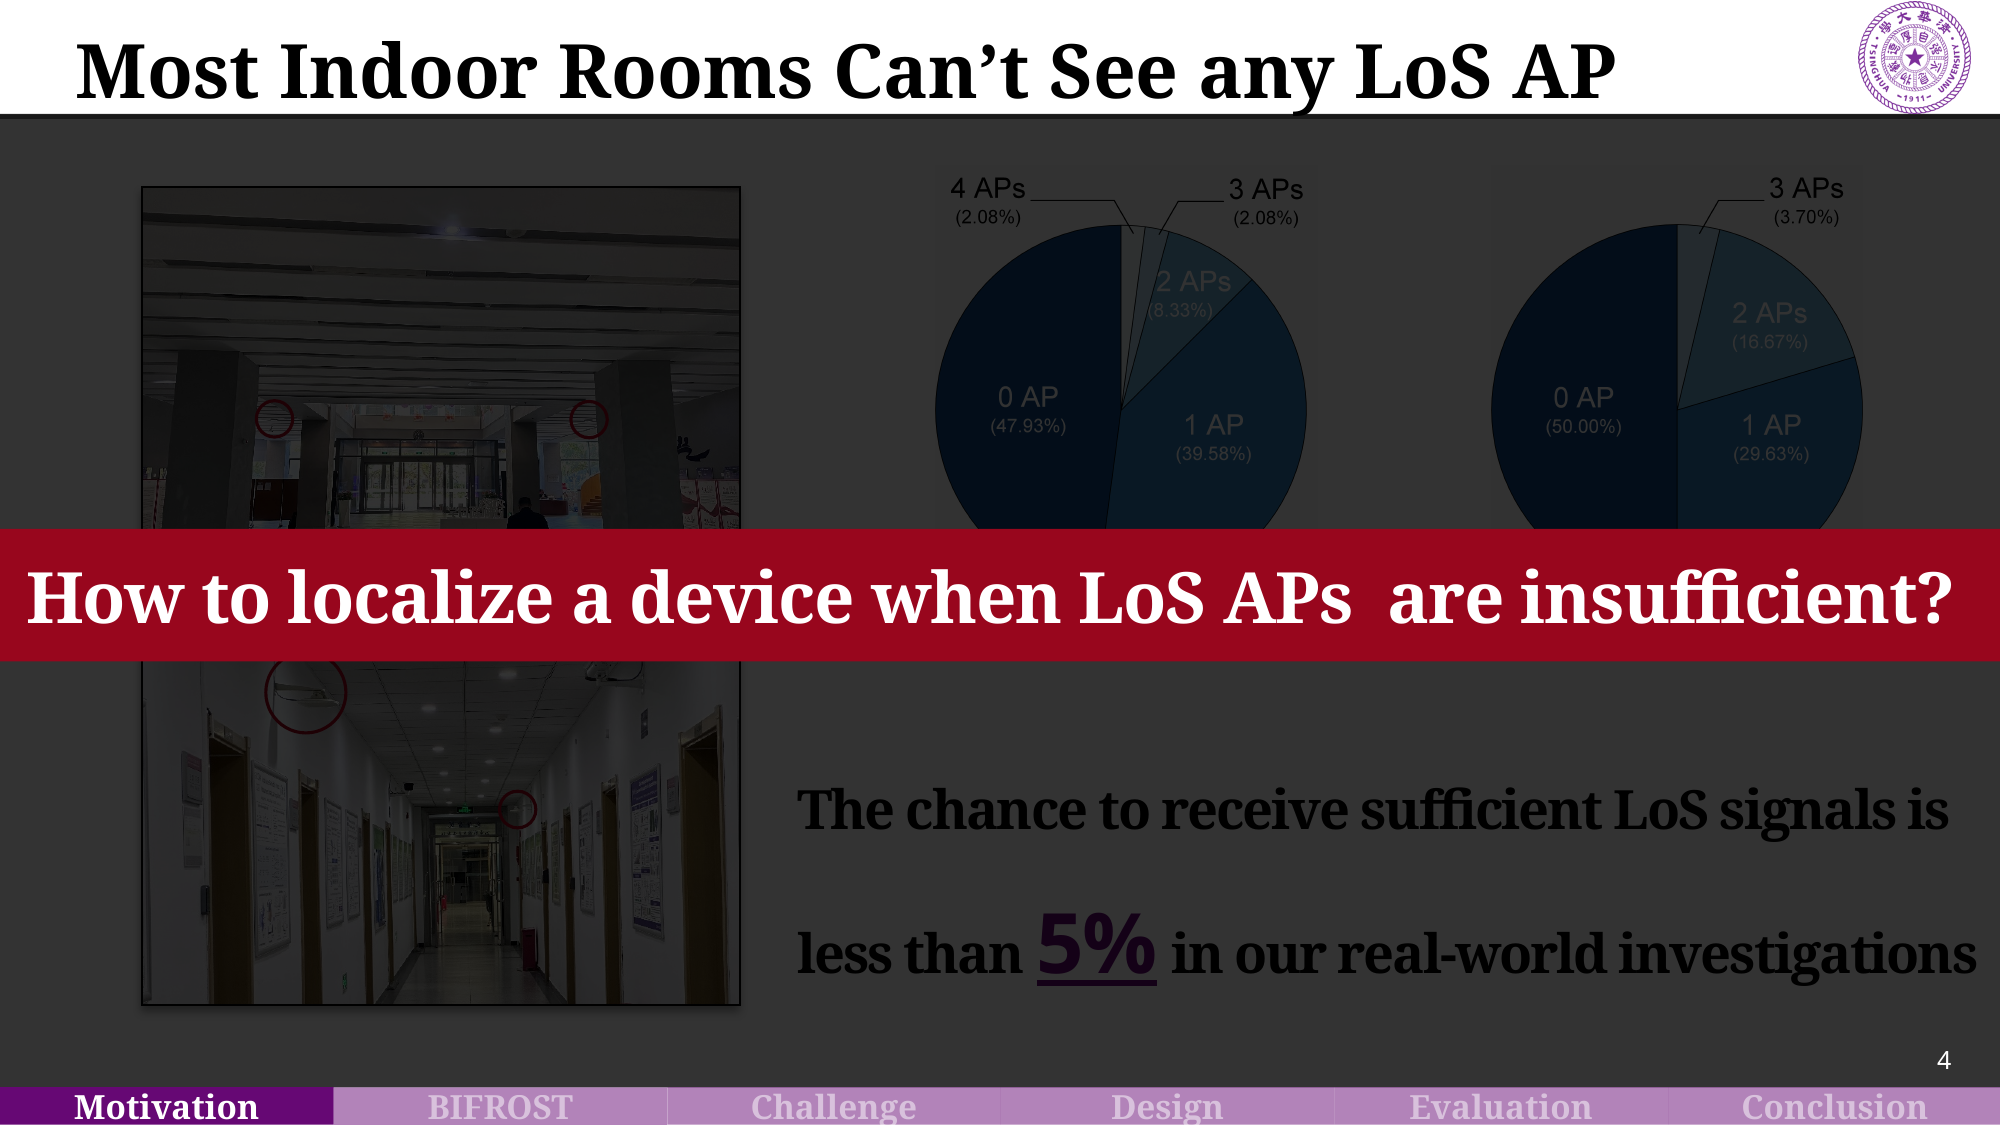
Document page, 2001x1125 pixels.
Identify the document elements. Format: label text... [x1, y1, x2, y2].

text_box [142, 187, 740, 1004]
text_box [0, 662, 2000, 1087]
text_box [0, 1087, 2000, 1125]
title Most Indoor Rooms Can’t See any LoS AP [60, 0, 2000, 113]
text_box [935, 165, 1863, 596]
slide_number 4 [1888, 1042, 2000, 1081]
text_box [0, 113, 2000, 528]
text_box How to localize a device when LoS APs are insufficient? [740, 528, 2000, 662]
picture [1858, 1, 1971, 114]
text_box How to localize a device when LoS APs are insufficient? [0, 528, 142, 662]
